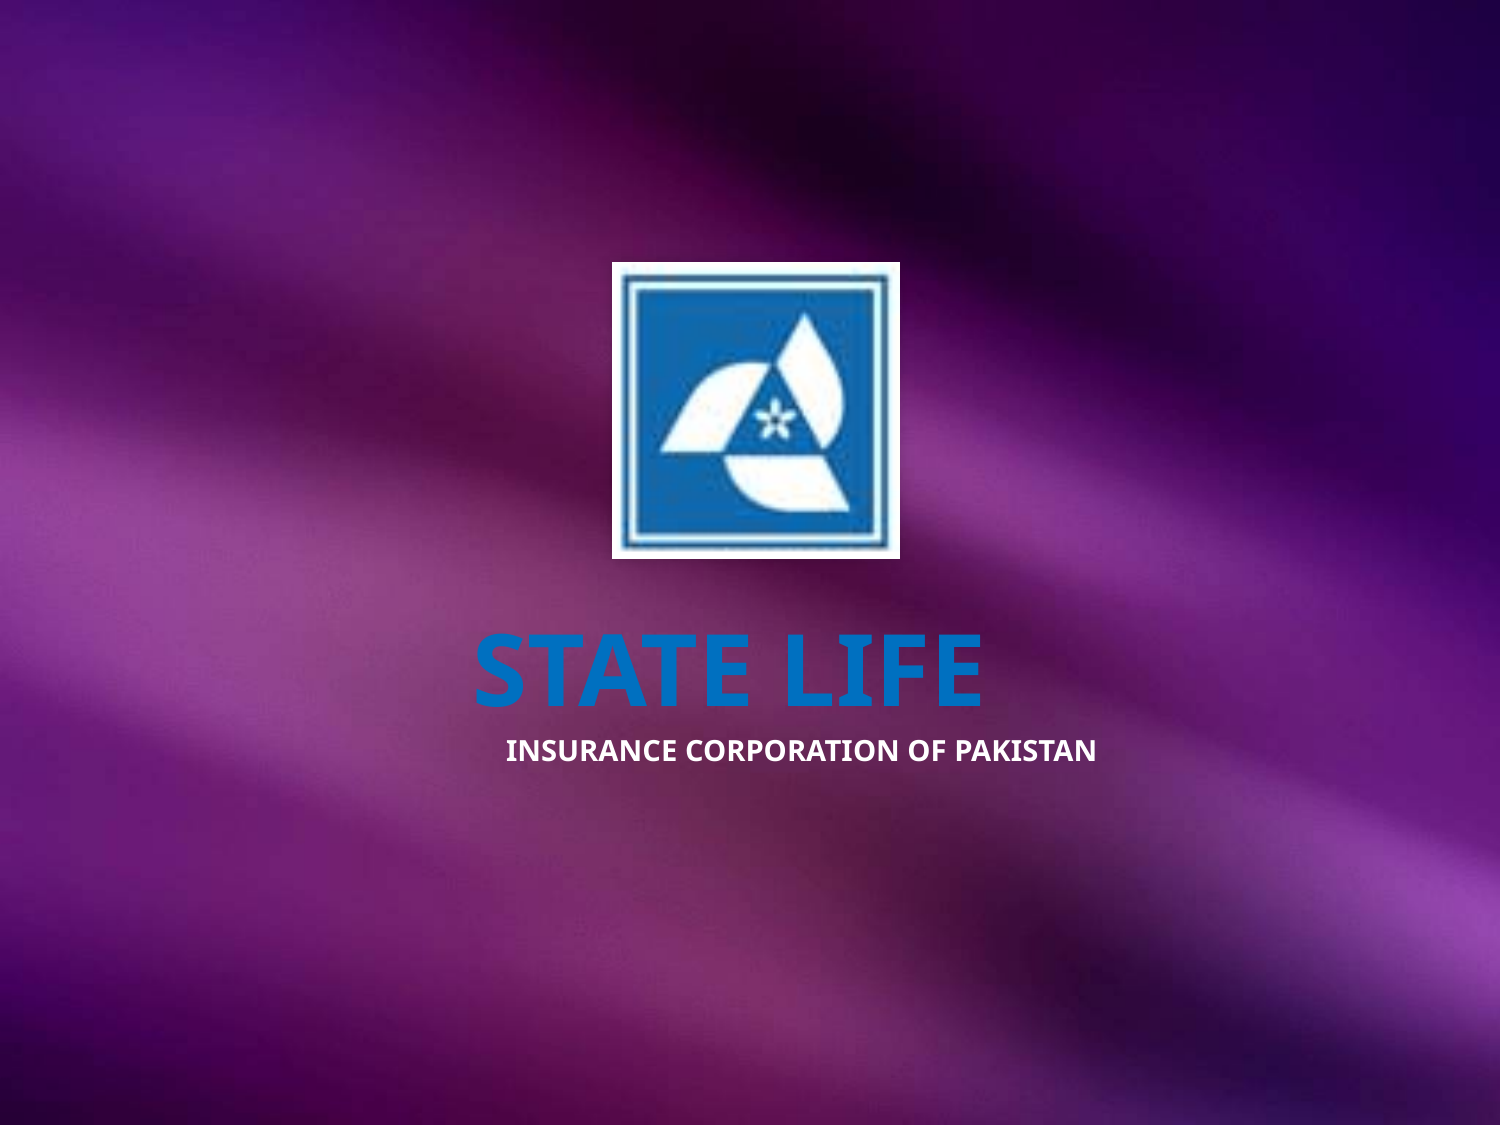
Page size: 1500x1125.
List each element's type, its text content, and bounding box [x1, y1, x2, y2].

text_box INSURANCE CORPORATION OF PAKISTAN [491, 724, 1113, 775]
text_box STATE LIFE [457, 598, 1138, 734]
picture [0, 0, 1500, 1125]
